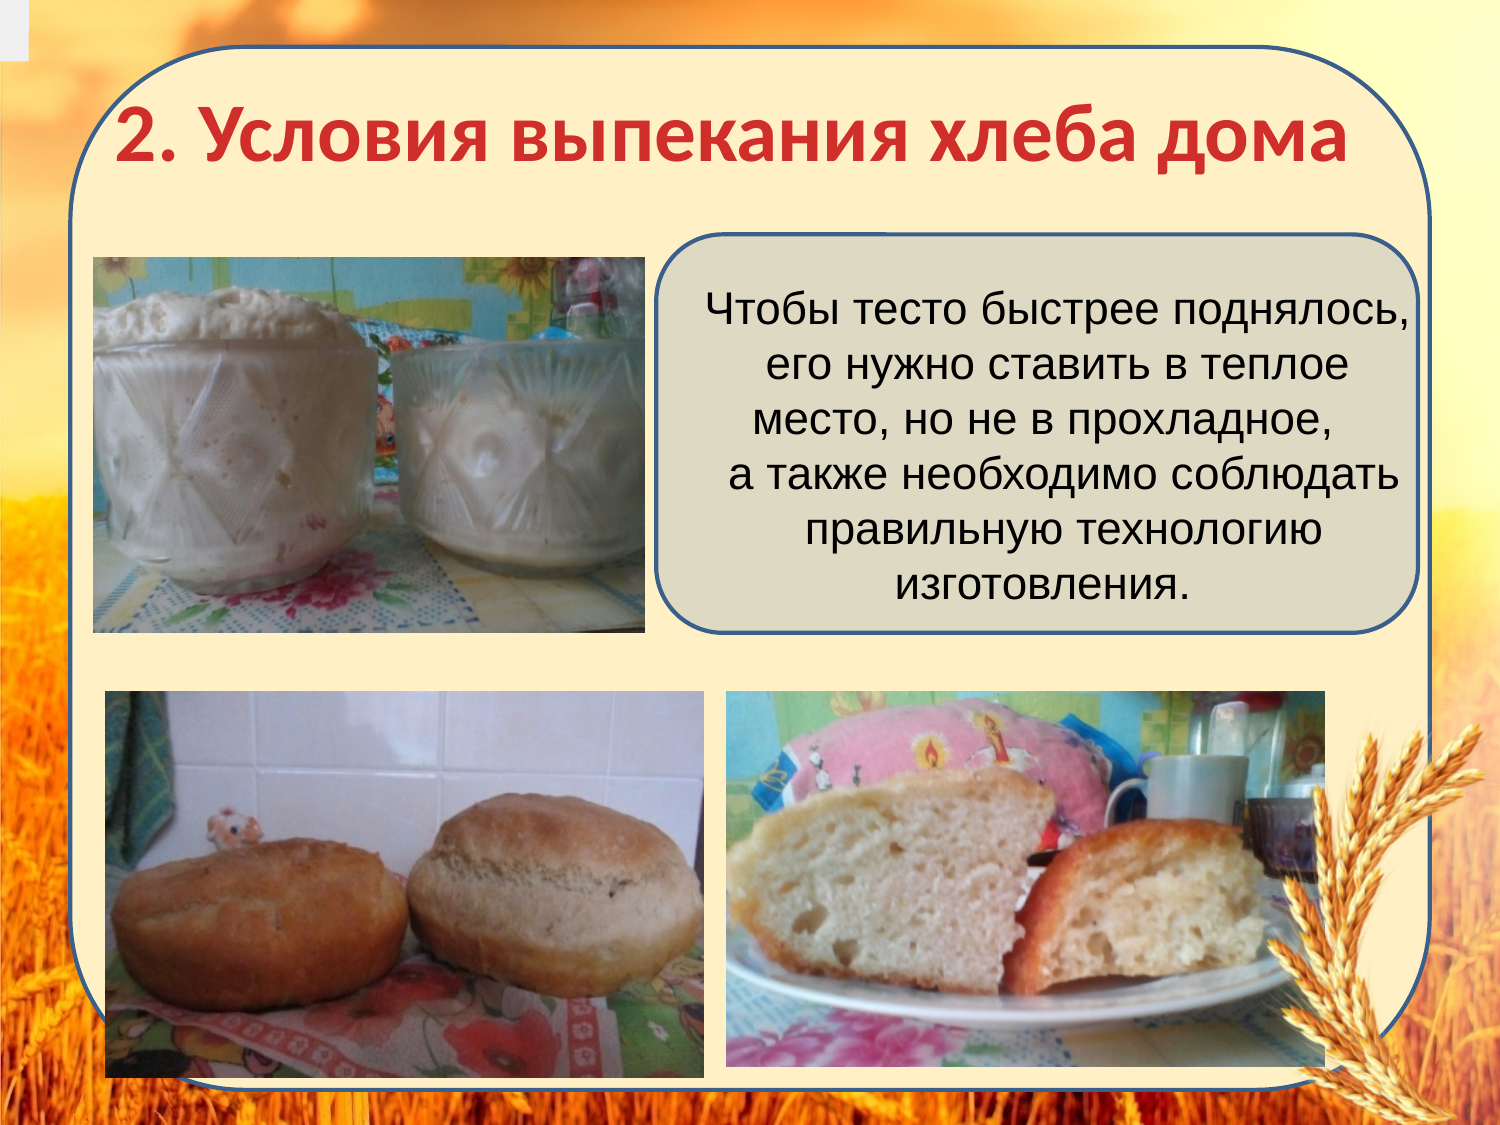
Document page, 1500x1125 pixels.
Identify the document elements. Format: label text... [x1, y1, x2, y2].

picture [0, 0, 1500, 1125]
text_box [660, 232, 1414, 271]
text_box [68, 84, 1432, 1092]
text_box Чтобы тесто быстрее поднялось, его нужно ставить в теплое место, но не в прохладное, а также необходимо соблюдать правильную технологию изготовления. [656, 271, 1430, 617]
text_box [153, 44, 1347, 70]
text_box [0, 0, 29, 62]
text_box 2. Условия выпекания хлеба дома [99, 70, 1367, 186]
text_box [676, 617, 1398, 635]
